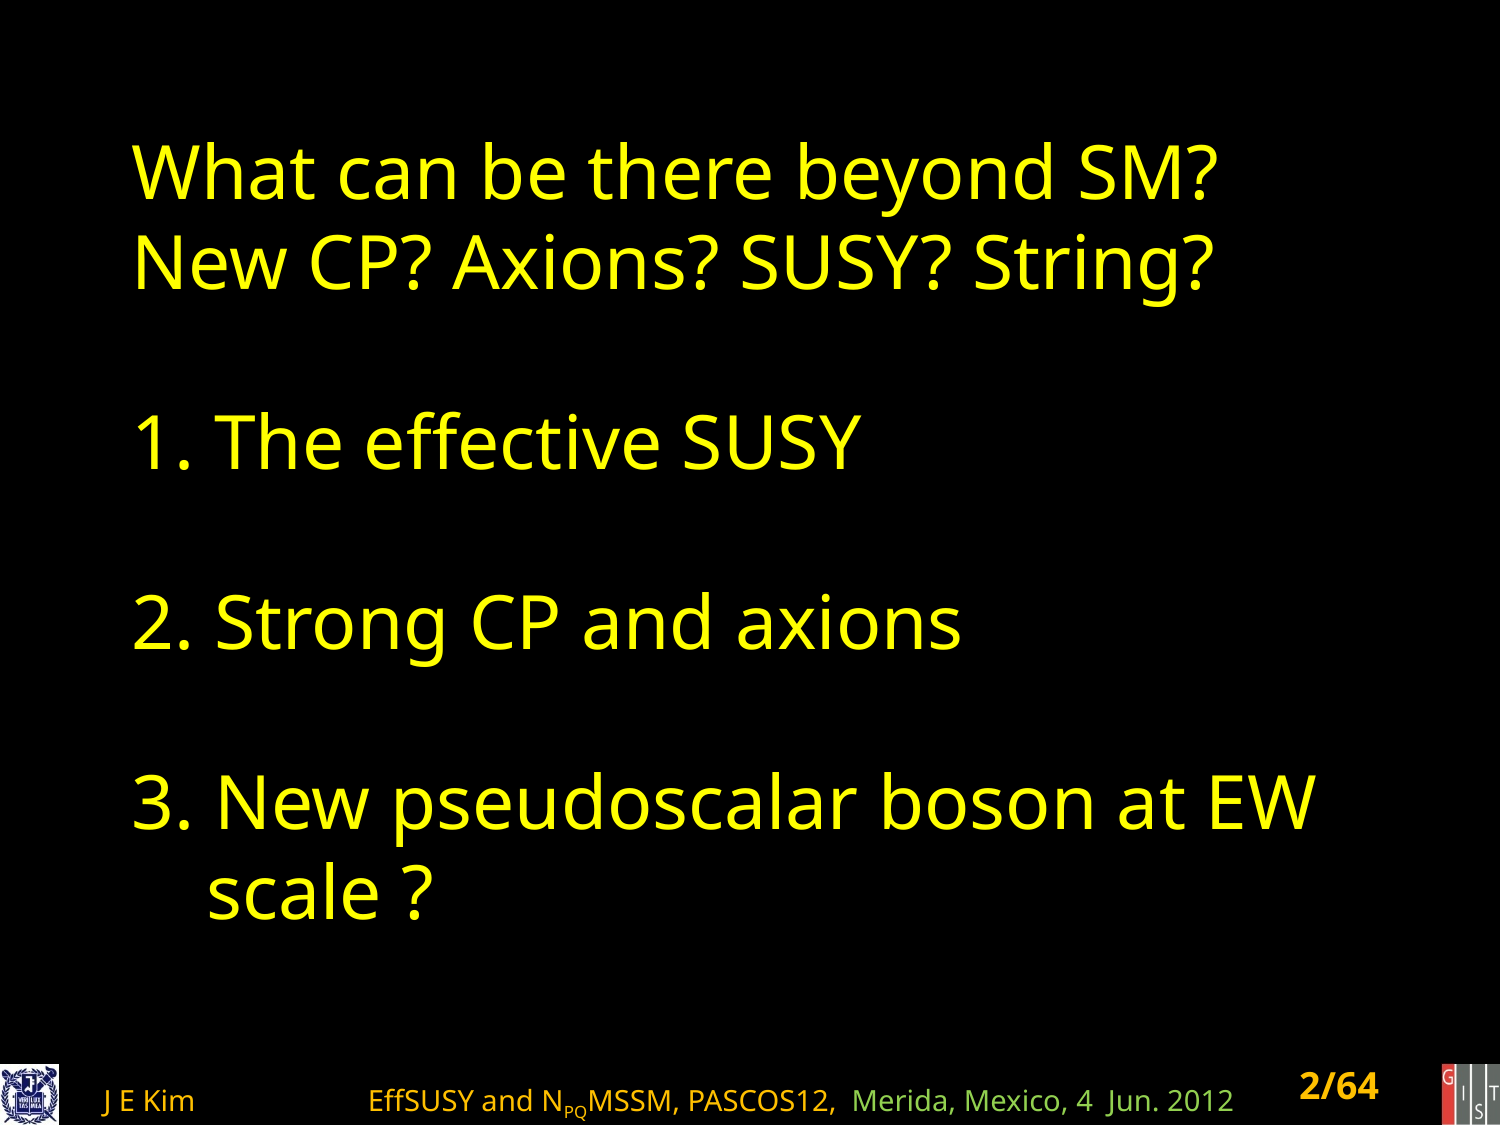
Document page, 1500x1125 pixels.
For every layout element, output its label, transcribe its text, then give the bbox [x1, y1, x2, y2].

text_box What can be there beyond SM? New CP? Axions? SUSY? String? 1. The effective SUSY 2. Strong CP and axions 3. New pseudoscalar boson at EW scale ? [117, 117, 1383, 942]
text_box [0, 1054, 1500, 1125]
